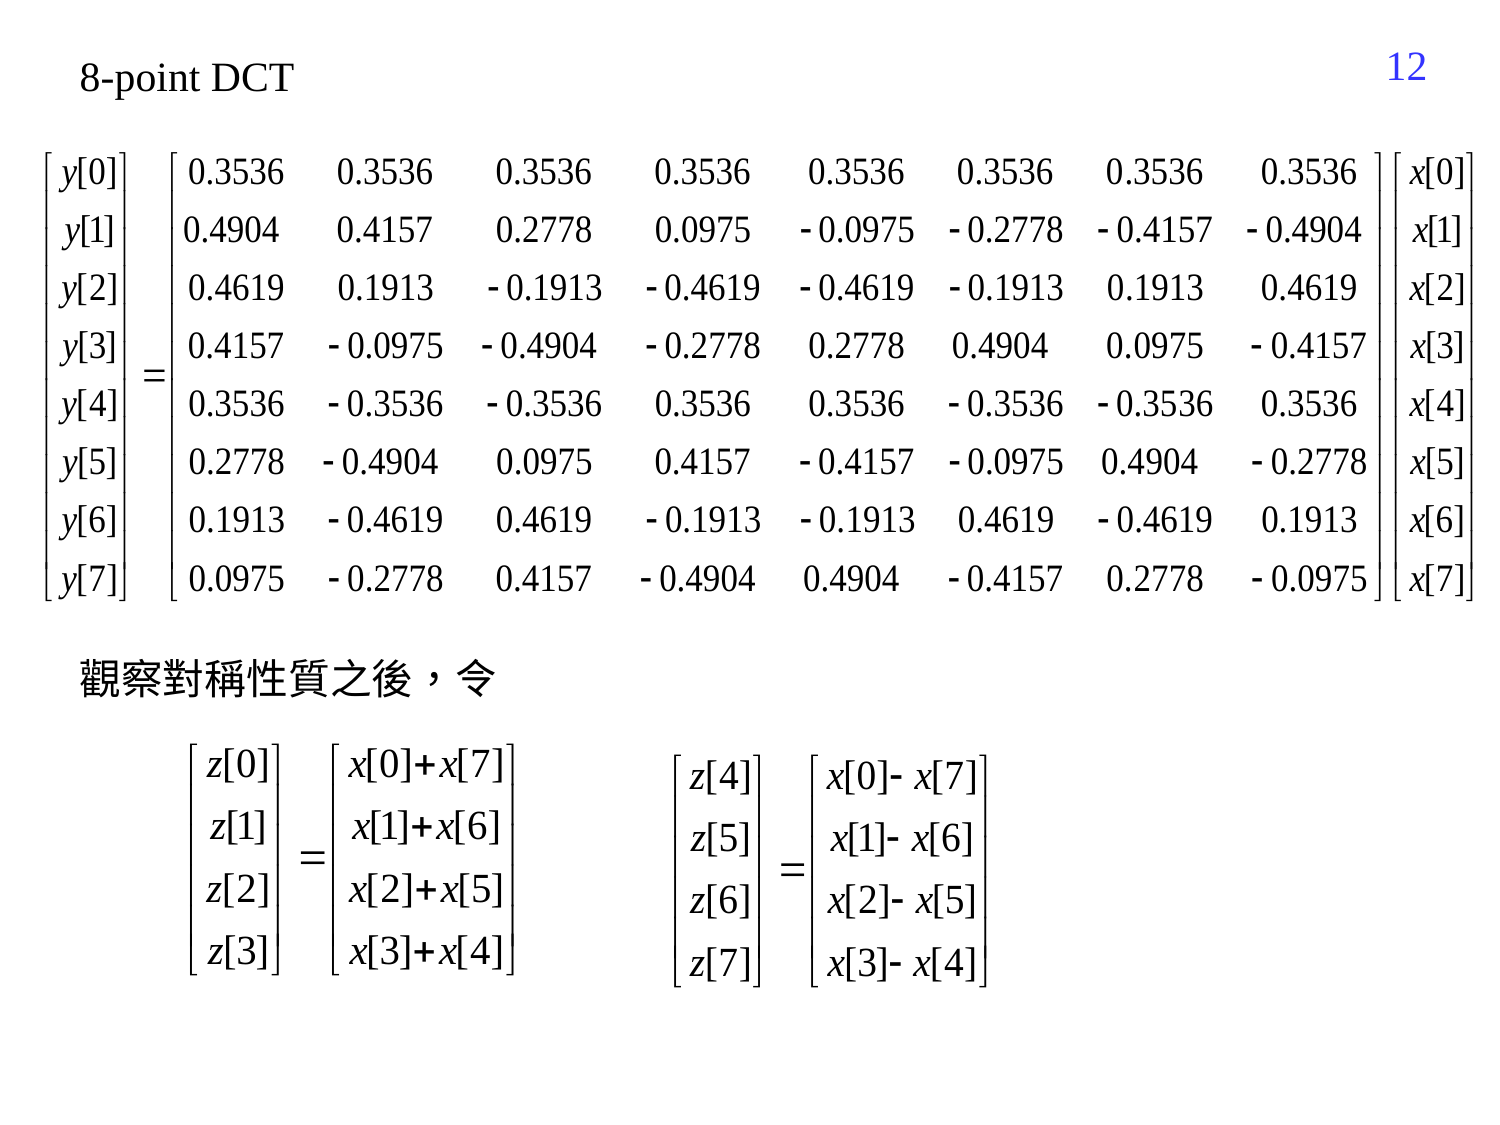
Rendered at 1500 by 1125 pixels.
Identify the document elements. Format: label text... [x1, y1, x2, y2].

text_box 355 [1092, 31, 1443, 110]
text_box 8-point DCT [64, 42, 310, 108]
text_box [182, 739, 526, 981]
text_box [39, 148, 1483, 607]
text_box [666, 751, 999, 993]
text_box 觀察對稱性質之後，令 [64, 645, 585, 711]
